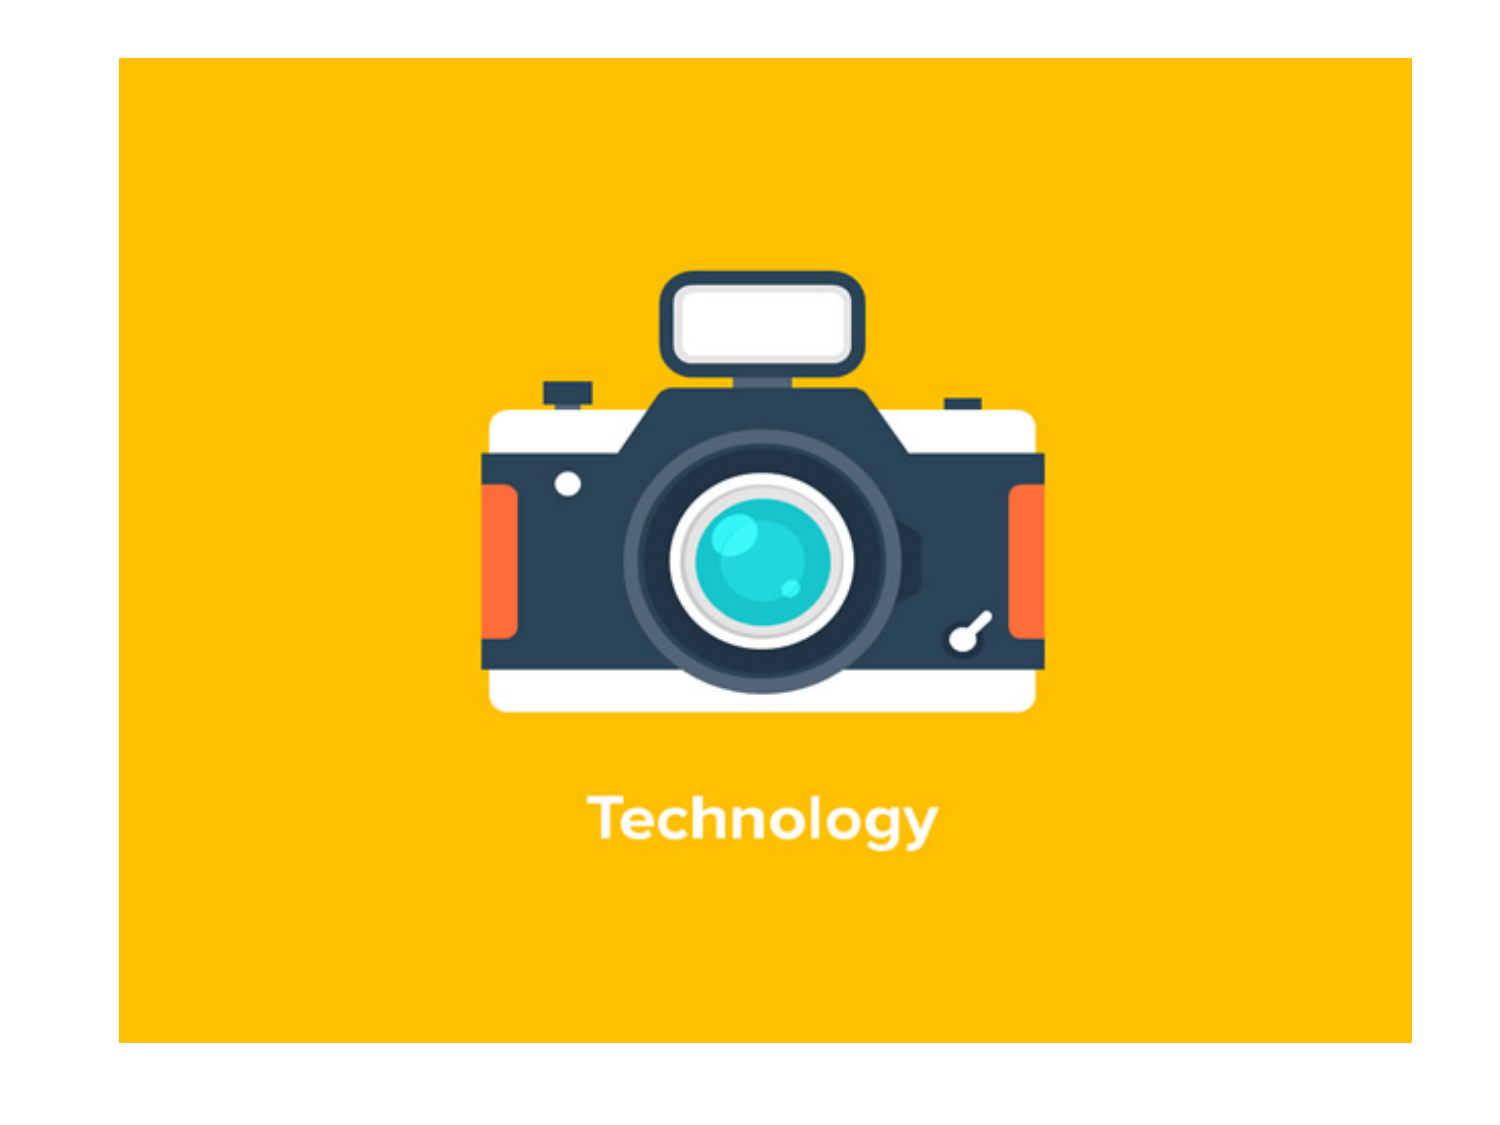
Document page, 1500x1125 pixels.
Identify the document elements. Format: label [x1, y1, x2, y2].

picture [119, 58, 1412, 1044]
